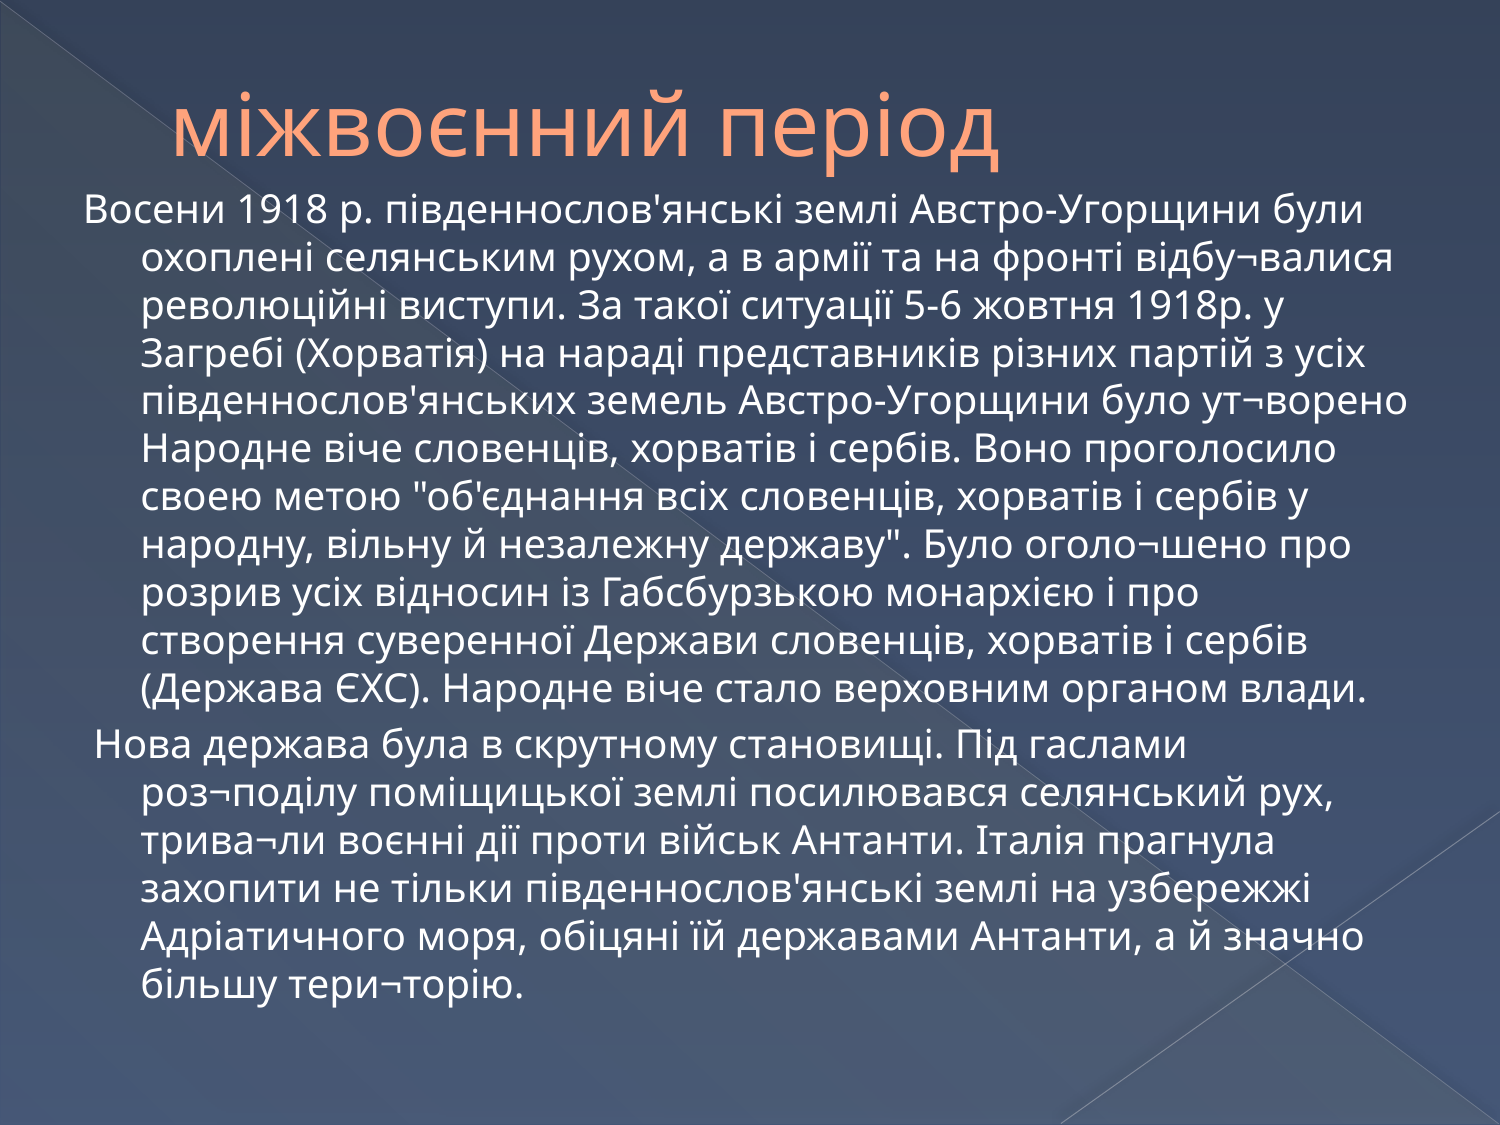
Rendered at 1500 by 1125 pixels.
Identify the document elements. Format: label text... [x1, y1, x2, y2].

list Восени 1918 р. південнослов'янські землі Австро-Угорщини були охоплені селянським рухом, а в армії та на фронті відбу¬валися революційні виступи. За такої ситуації 5-6 жовтня 1918р. у Загребі (Хорватія) на нараді представників різних партій з усіх південнослов'янських земель Австро-Угорщини було ут¬ворено Народне віче словенців, хорватів і сербів. Воно проголосило своею метою "об'єднання всіх словенців, хорватів і сербів у народну, вільну й незалежну державу". Було оголо¬шено про розрив усіх відносин із Габсбурзькою монархією і про створення суверенної Держави словенців, хорватів і сербів (Держава ЄХС). Народне віче стало верховним органом влади. Нова держава була в скрутному становищі. Під гаслами роз¬поділу поміщицької землі посилювався селянський рух, трива¬ли воєнні дії проти військ Антанти. Італія прагнула захопити не тільки південнослов'янські землі на узбережжі Адріатичного моря, обіцяні їй державами Антанти, а й значно більшу тери¬торію. [58, 175, 1425, 1067]
title міжвоєнний період [75, 43, 1425, 175]
